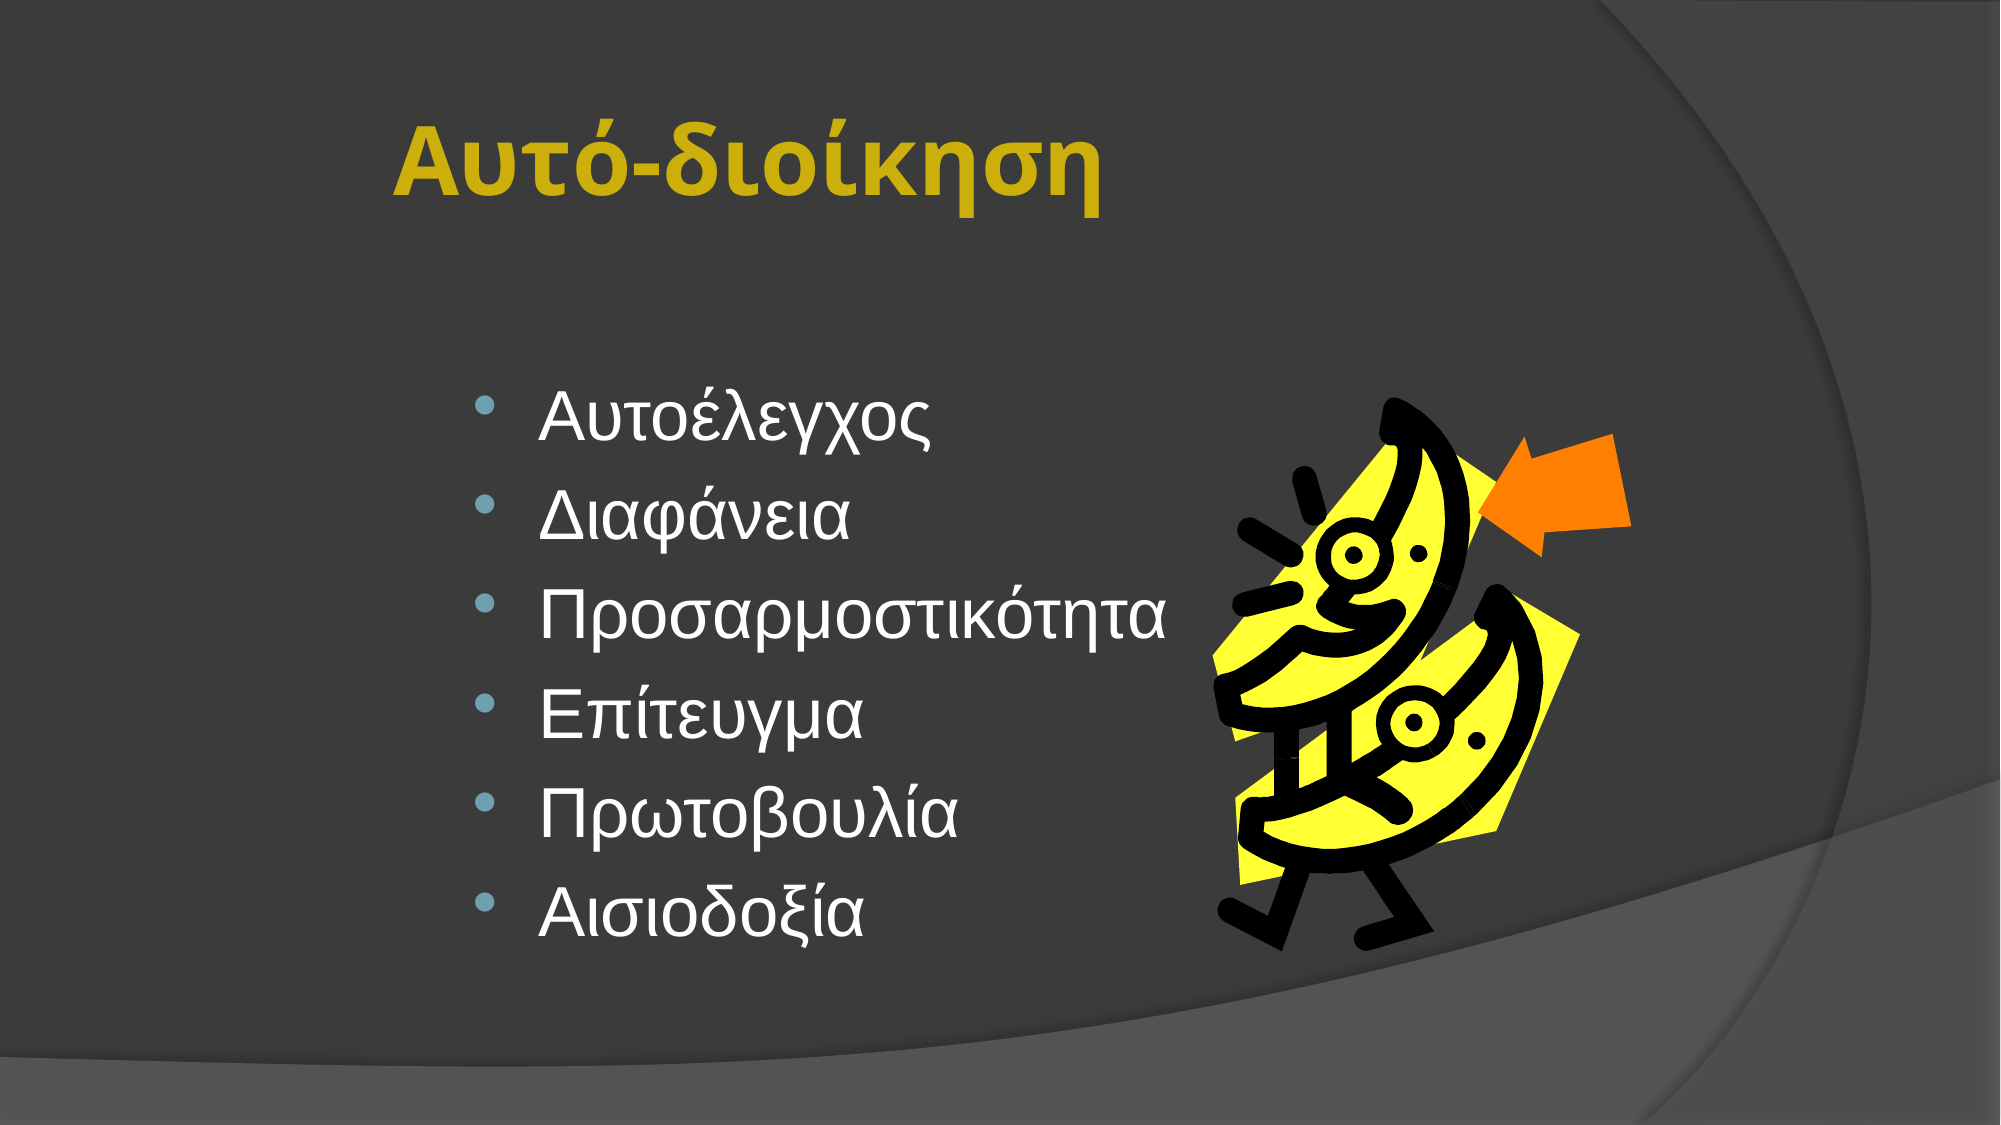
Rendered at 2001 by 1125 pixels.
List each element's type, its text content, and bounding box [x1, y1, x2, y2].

title Αυτό-διοίκηση [385, 42, 1593, 272]
picture [1212, 396, 1632, 953]
list Αυτοέλεγχος Διαφάνεια Προσαρμοστικότητα Επίτευγμα Πρωτοβουλία Αισιοδοξία [454, 361, 1567, 965]
